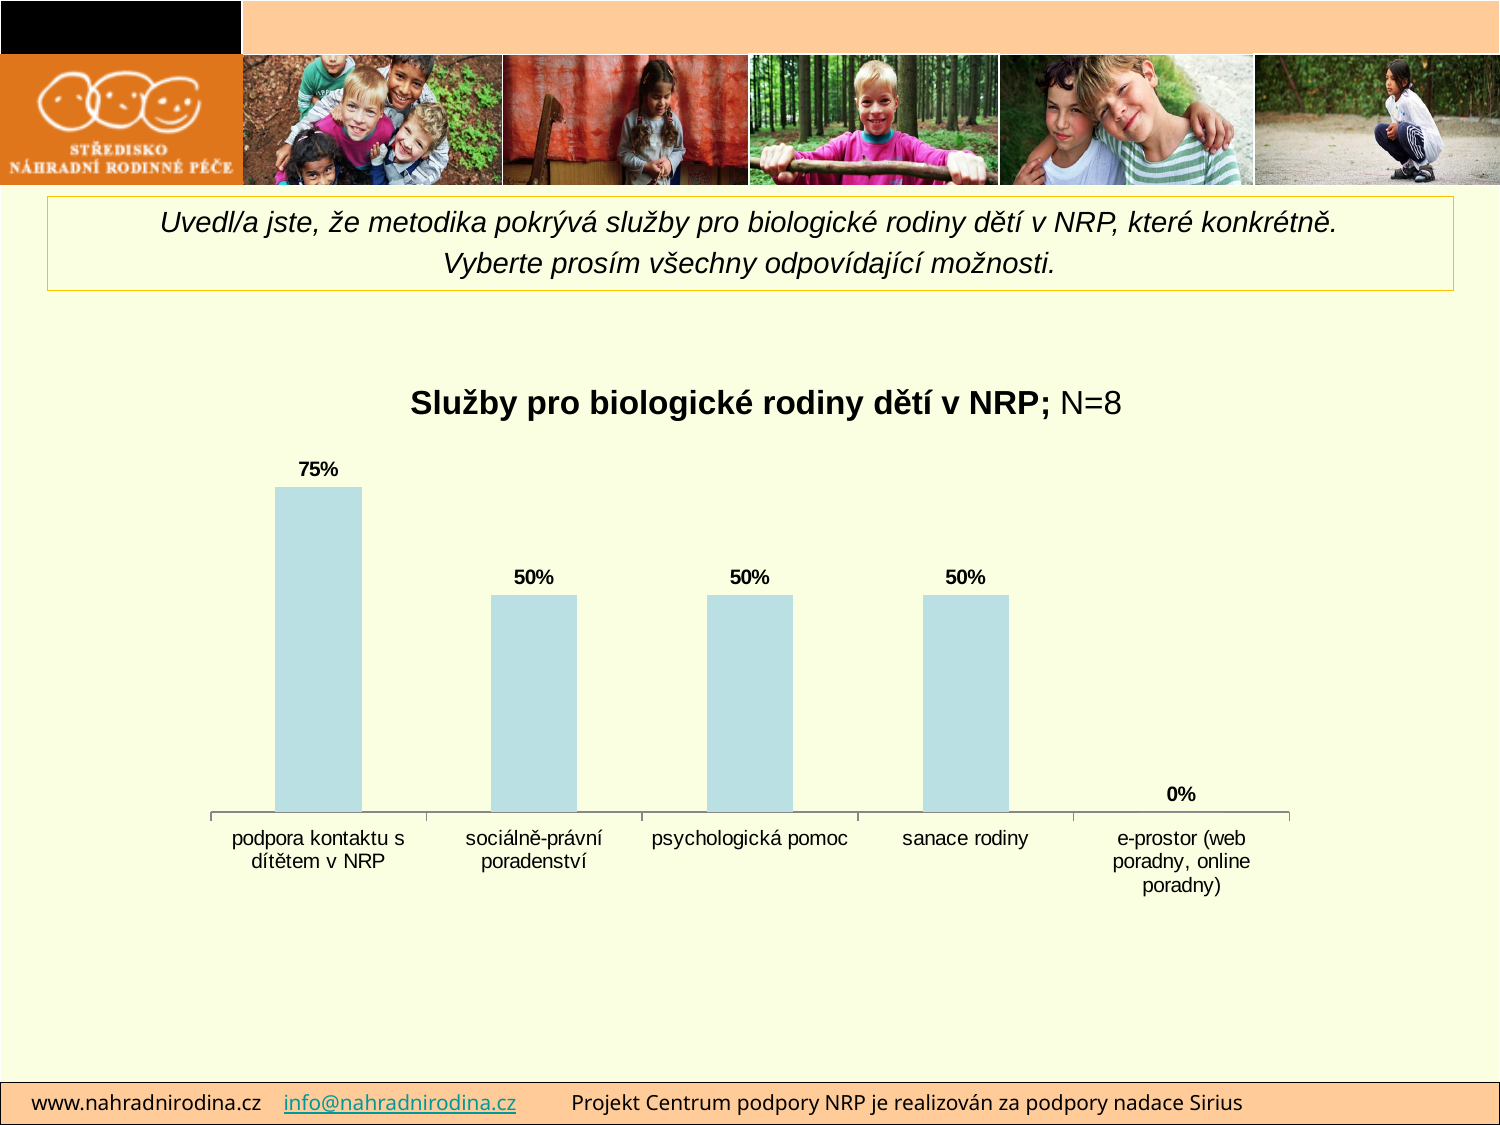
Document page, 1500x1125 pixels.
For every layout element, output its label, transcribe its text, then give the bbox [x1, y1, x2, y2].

picture [750, 55, 998, 185]
chart [188, 455, 1312, 907]
picture [1255, 55, 1500, 185]
text_box Uvedl/a jste, že metodika pokrývá služby pro biologické rodiny dětí v NRP, které konkrétně. Vyberte prosím všechny odpovídající možnosti. [47, 196, 1453, 291]
picture [0, 54, 502, 185]
picture [503, 55, 748, 185]
text_box Služby pro biologické rodiny dětí v NRP; N=8 [395, 373, 1199, 429]
slide_number www.nahradnirodina.cz info@nahradnirodina.cz Projekt Centrum podpory NRP je realizován za podpory nadace Sirius [0, 1082, 1500, 1125]
picture [1000, 55, 1253, 185]
